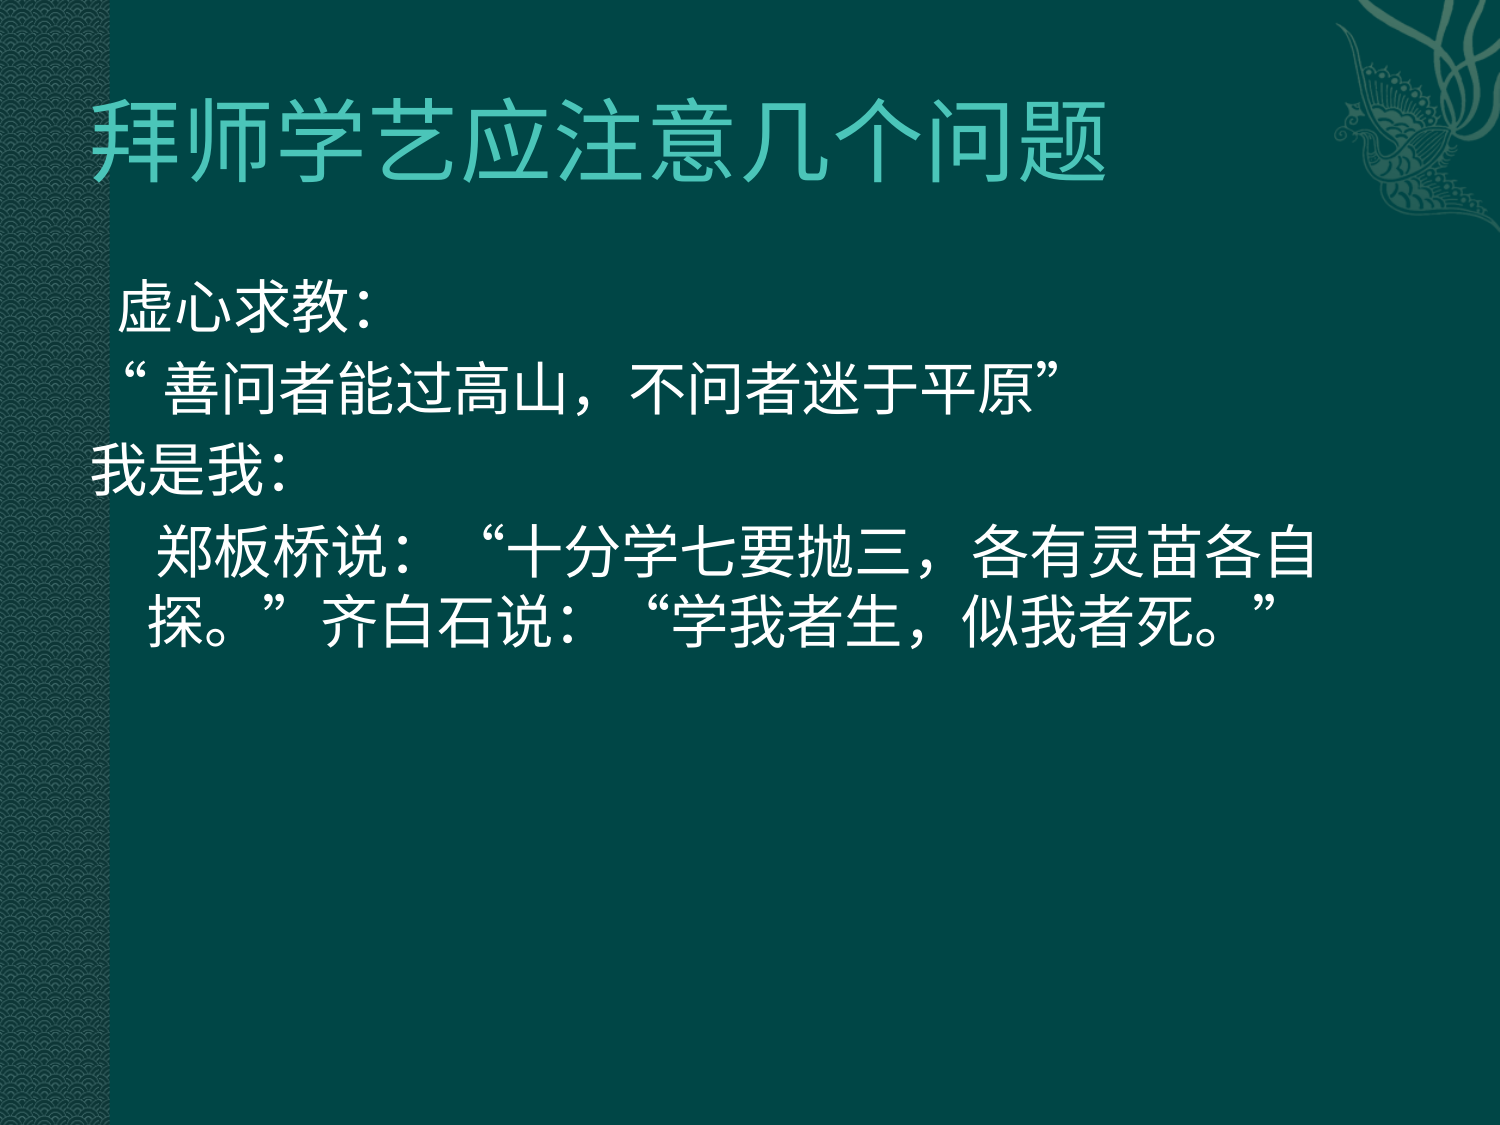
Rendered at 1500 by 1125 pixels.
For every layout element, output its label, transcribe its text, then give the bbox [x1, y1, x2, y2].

list 虚心求教： “善问者能过高山，不问者迷于平原” 我是我： 郑板桥说：“十分学七要抛三，各有灵苗各自探。”齐白石说：“学我者生，似我者死。” [75, 262, 1425, 1005]
picture [0, 0, 110, 1125]
title 拜师学艺应注意几个问题 [75, 45, 1351, 233]
